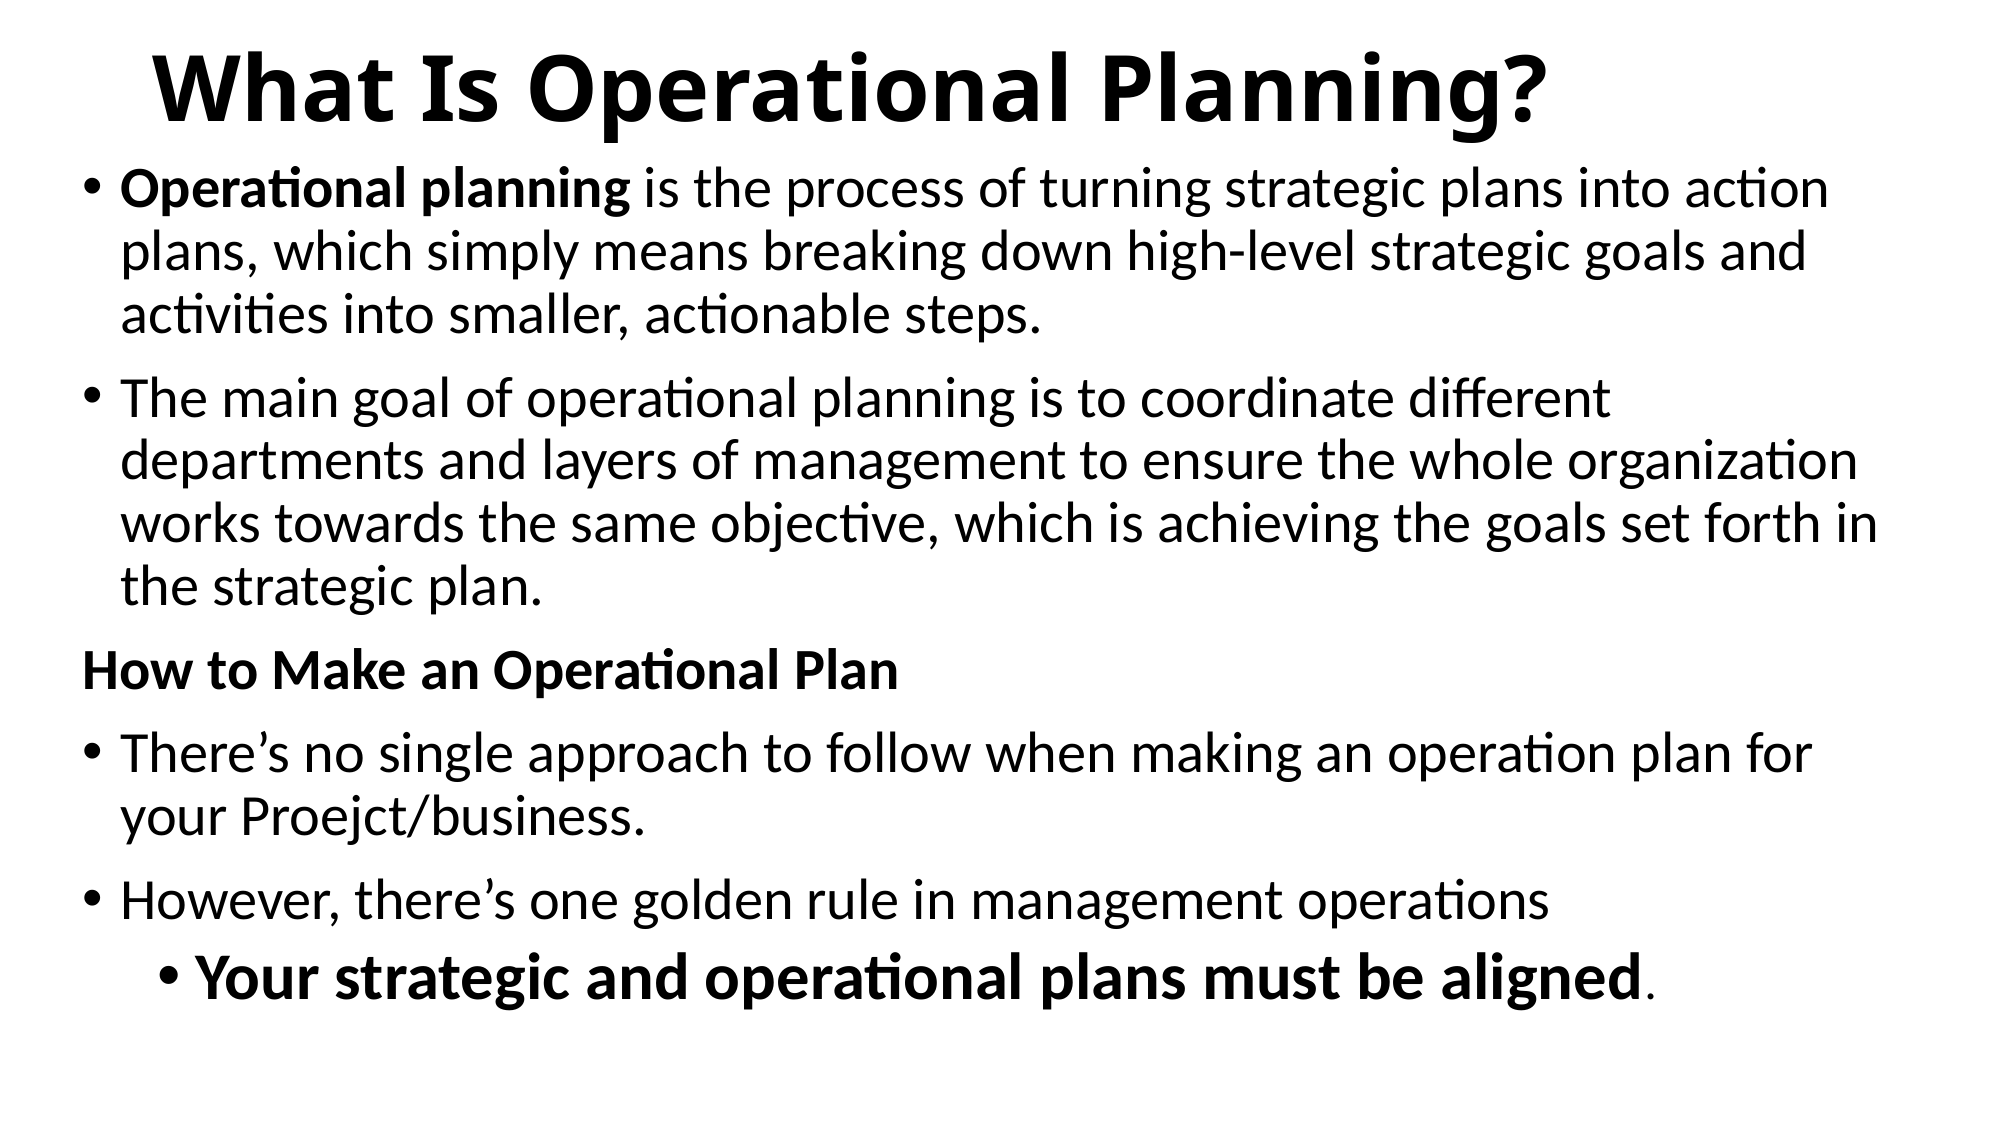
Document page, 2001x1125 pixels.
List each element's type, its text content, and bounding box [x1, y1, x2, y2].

title What Is Operational Planning? [137, 22, 1863, 149]
list Operational planning is the process of turning strategic plans into action plans, which simply means breaking down high-level strategic goals and activities into smaller, actionable steps. The main goal of operational planning is to coordinate different departments and layers of management to ensure the whole organization works towards the same objective, which is achieving the goals set forth in the strategic plan. How to Make an Operational Plan There’s no single approach to follow when making an operation plan for your Proejct/business. However, there’s one golden rule in management operations Your strategic and operational plans must be aligned. [67, 149, 1914, 1077]
